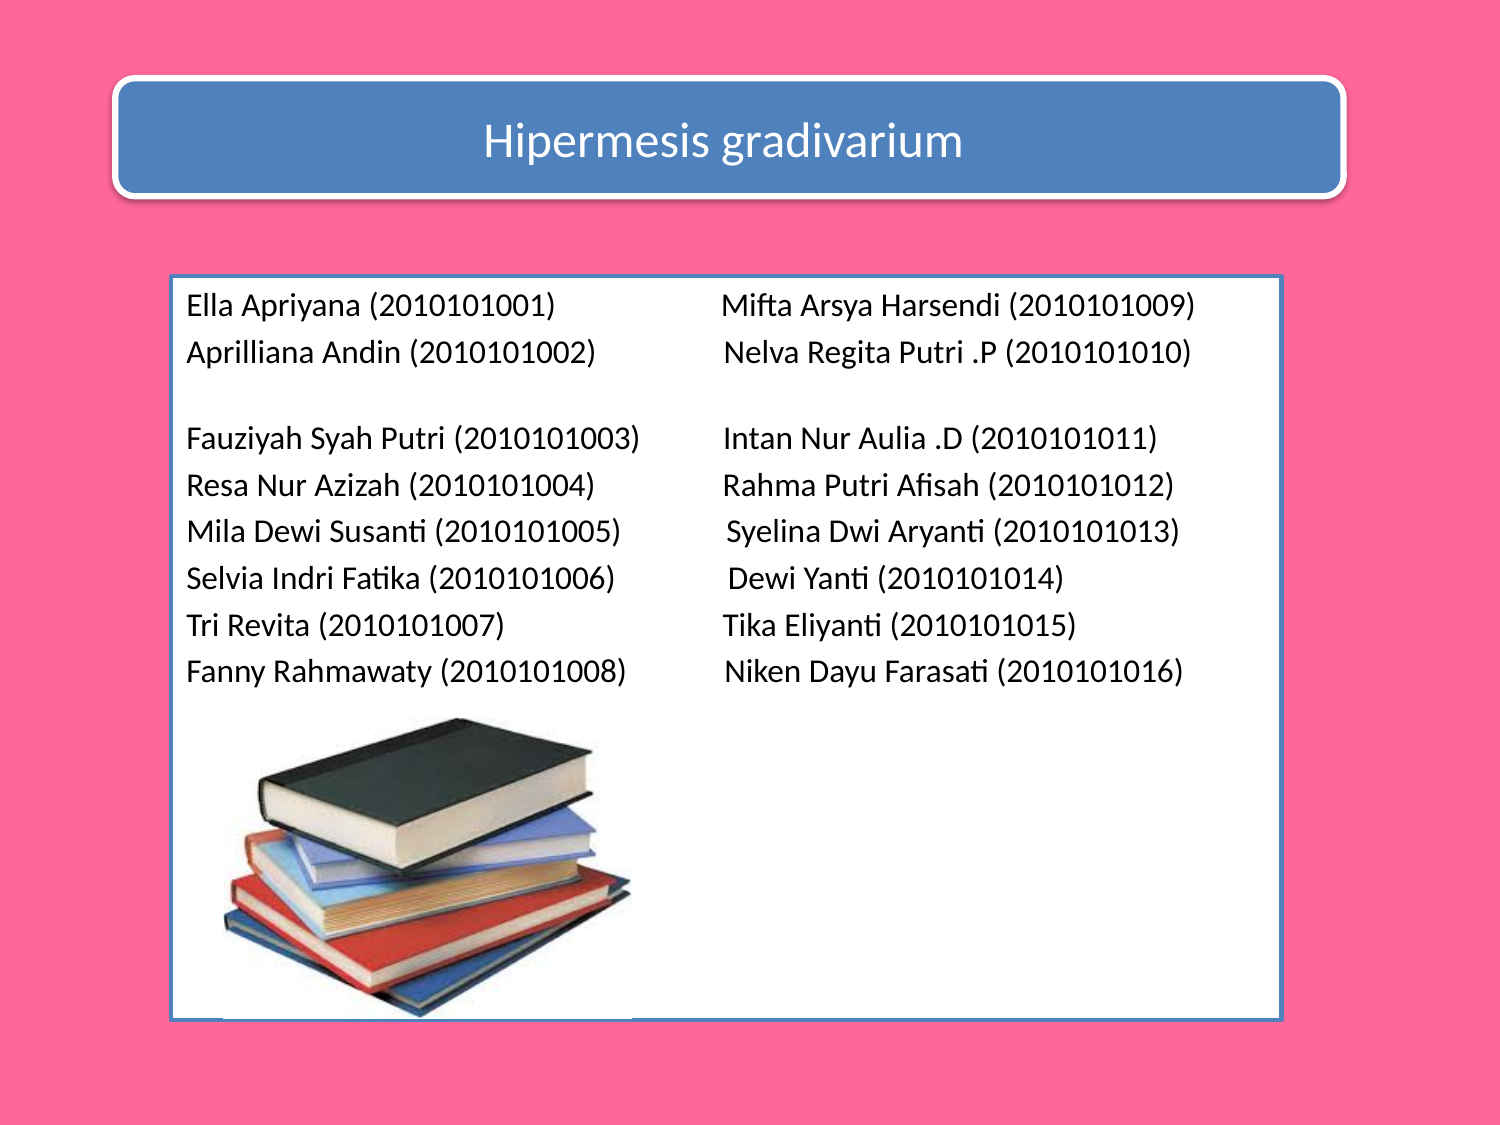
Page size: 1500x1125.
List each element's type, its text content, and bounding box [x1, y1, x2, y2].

picture [222, 716, 632, 1019]
subtitle Ella Apriyana (2010101001) Mifta Arsya Harsendi (2010101009) Aprilliana Andin (2010101002) Nelva Regita Putri .P (2010101010) Fauziyah Syah Putri (2010101003) Intan Nur Aulia .D (2010101011) Resa Nur Azizah (2010101004) Rahma Putri Afisah (2010101012) Mila Dewi Susanti (2010101005) Syelina Dwi Aryanti (2010101013) Selvia Indri Fatika (2010101006) Dewi Yanti (2010101014) Tri Revita (2010101007) Tika Eliyanti (2010101015) Fanny Rahmawaty (2010101008) Niken Dayu Farasati (2010101016) [169, 274, 1284, 1022]
text_box Hipermesis gradivarium [112, 74, 1347, 200]
